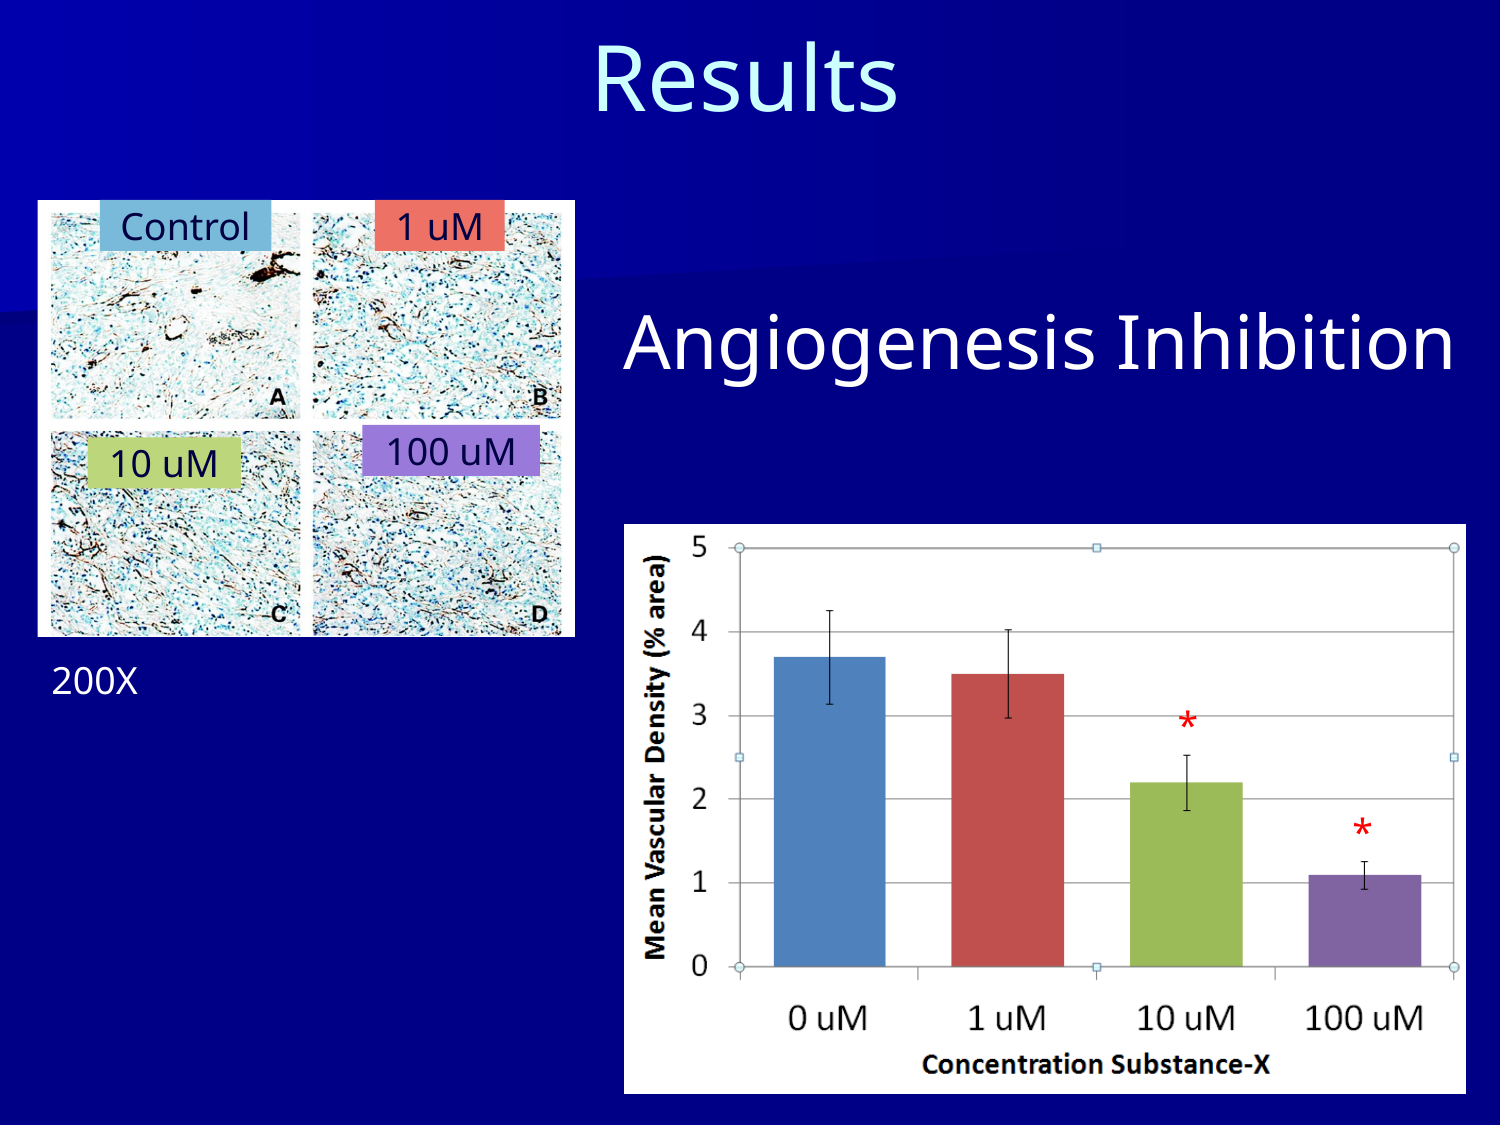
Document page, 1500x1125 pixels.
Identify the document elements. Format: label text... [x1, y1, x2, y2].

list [37, 199, 576, 637]
text_box 200X [36, 649, 153, 710]
text_box Angiogenesis Inhibition [608, 287, 1473, 393]
picture [624, 524, 1466, 1094]
title Results [62, 0, 1430, 151]
